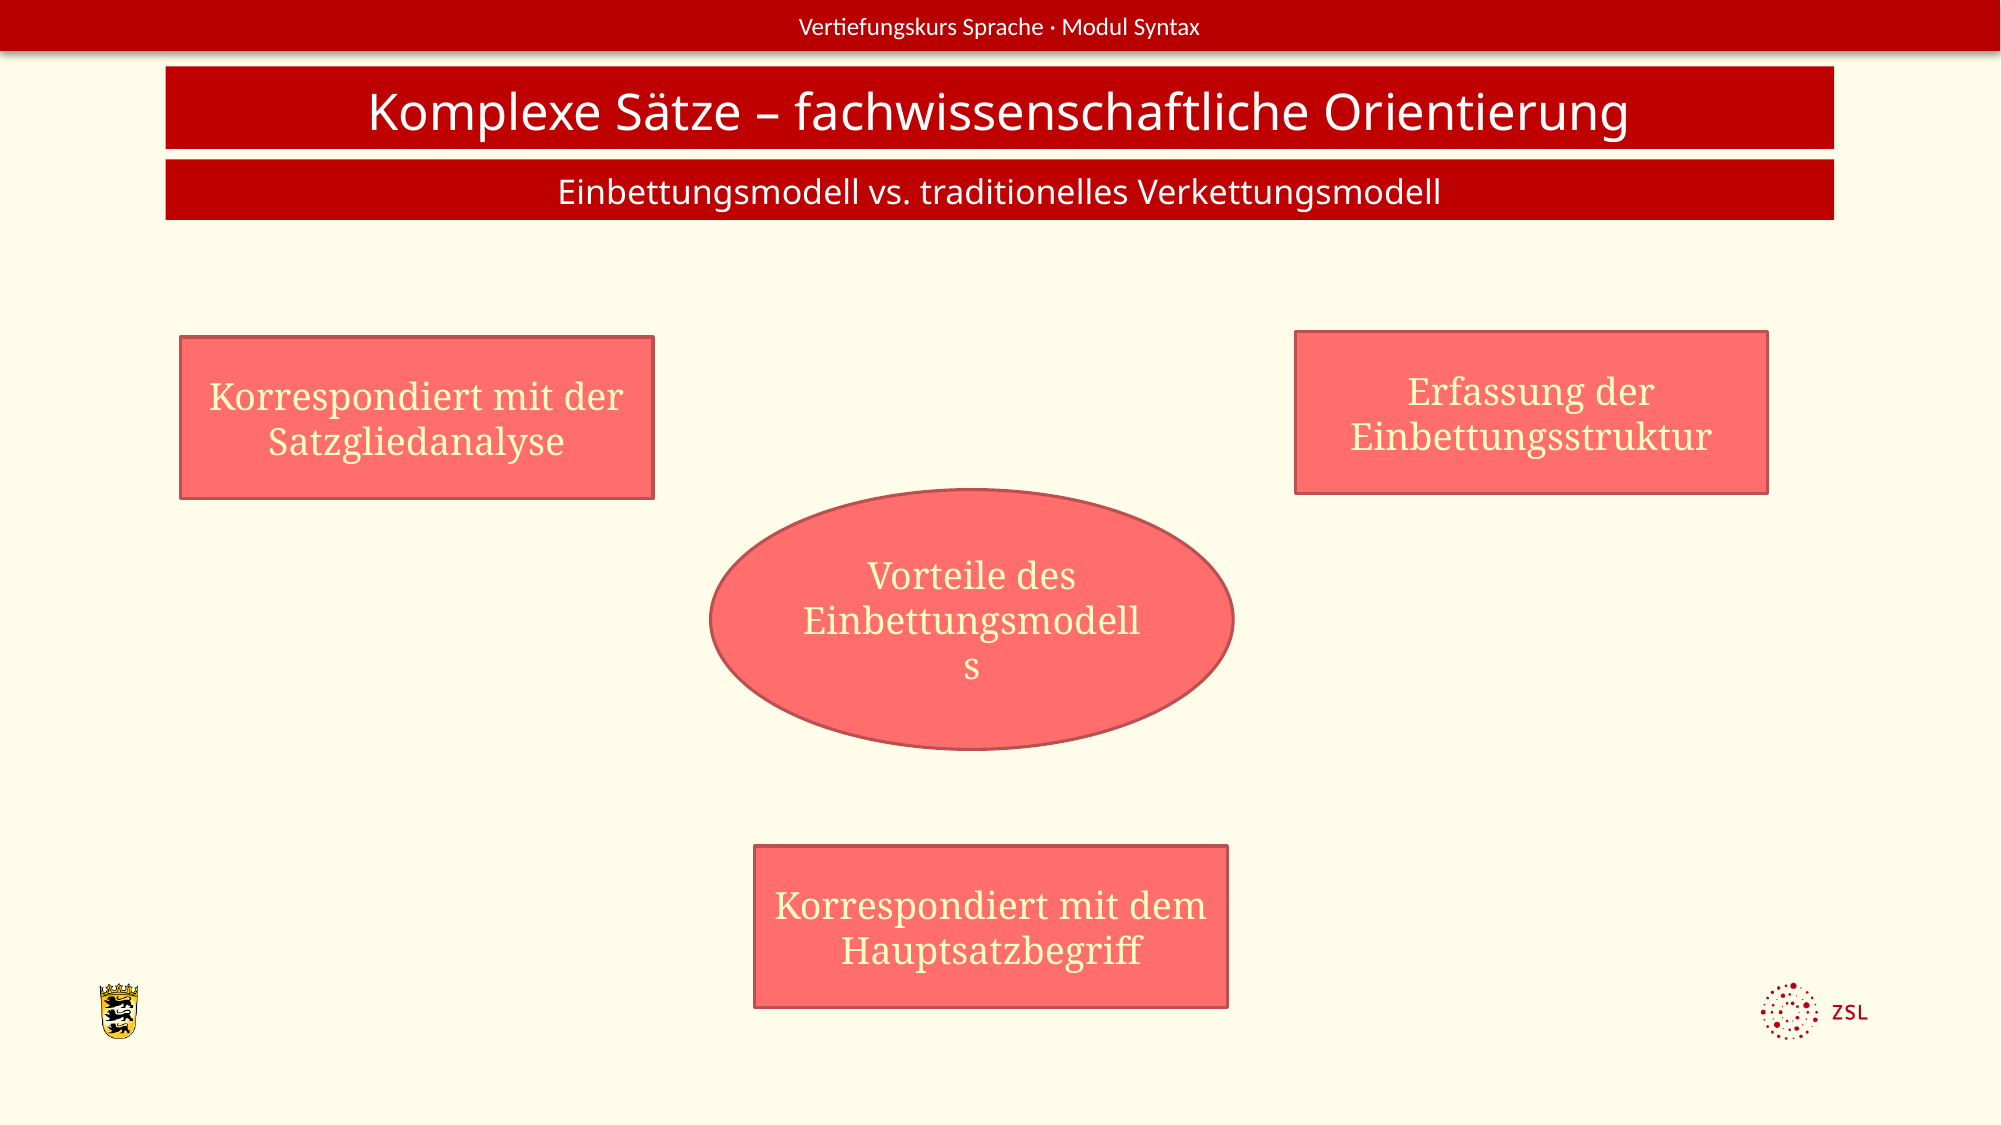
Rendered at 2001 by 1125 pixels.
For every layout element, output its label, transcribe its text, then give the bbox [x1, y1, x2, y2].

text_box Vorteile des Einbettungsmodells [708, 488, 1235, 751]
text_box Erfassung der Einbettungsstruktur [1294, 330, 1769, 495]
text_box Korrespondiert mit der Satzgliedanalyse [179, 335, 655, 500]
text_box Komplexe Sätze – fachwissenschaftliche Orientierung [165, 66, 1835, 149]
picture [1746, 968, 1882, 1054]
text_box Einbettungsmodell vs. traditionelles Verkettungsmodell [165, 159, 1835, 220]
picture [98, 981, 140, 1041]
text_box Korrespondiert mit dem Hauptsatzbegriff [753, 844, 1229, 1009]
